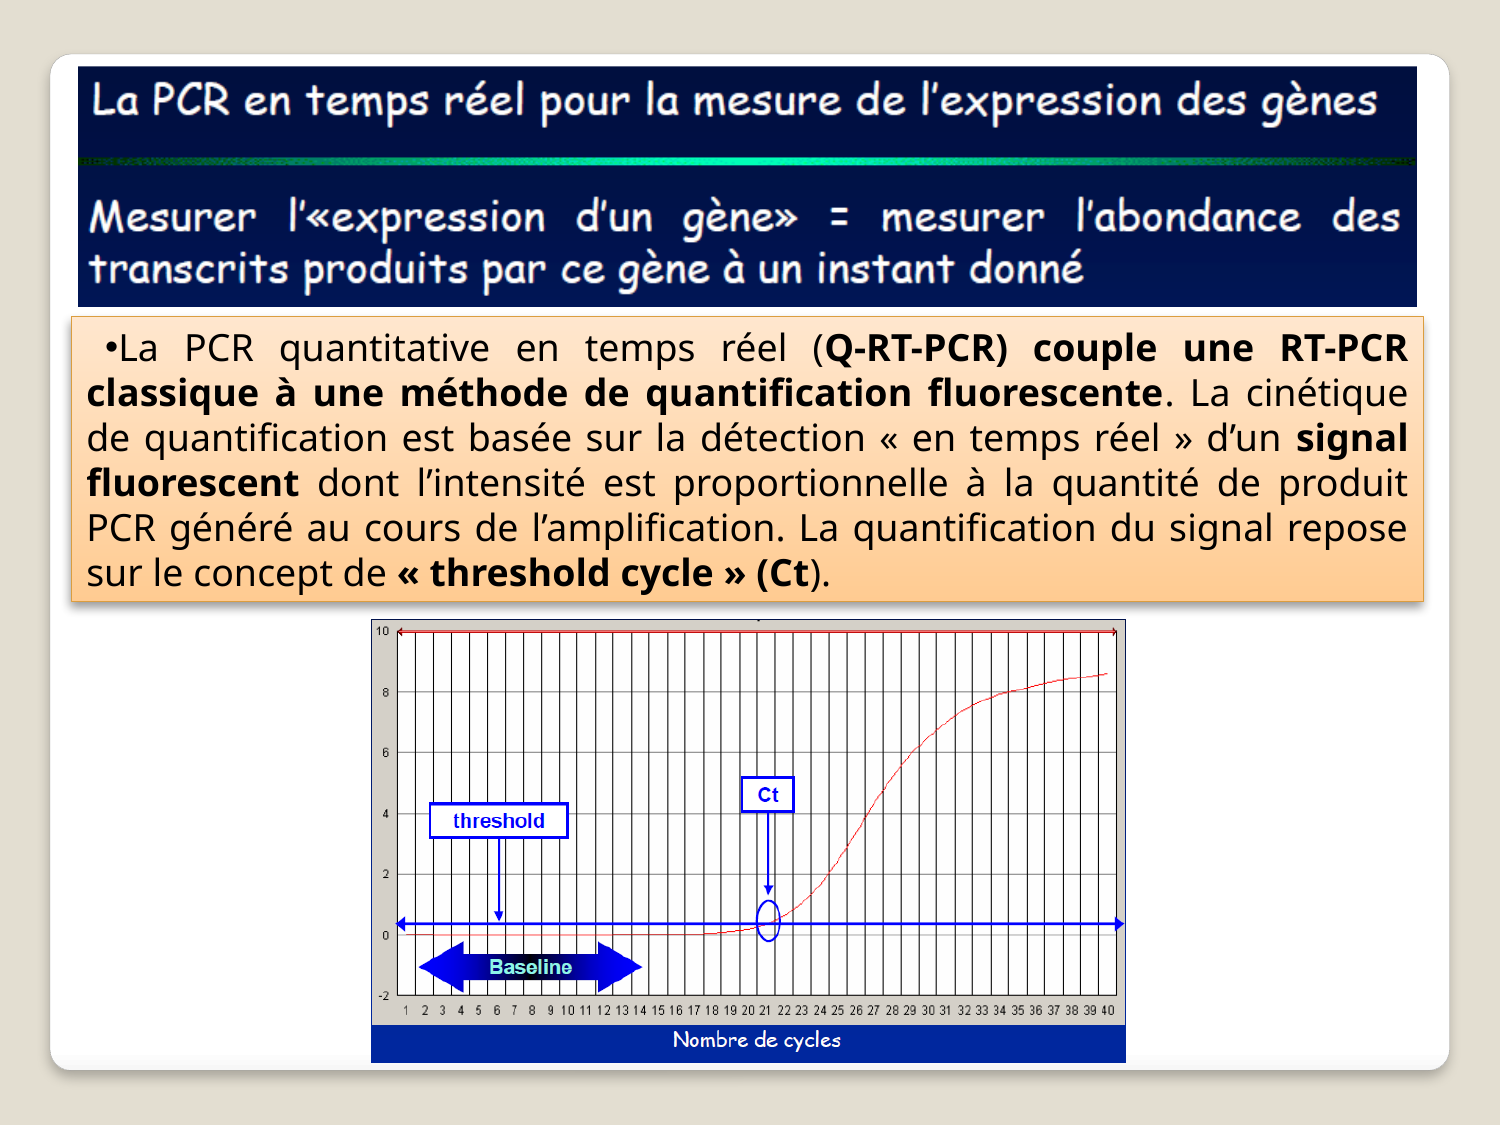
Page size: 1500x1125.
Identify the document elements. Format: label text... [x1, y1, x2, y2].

picture [371, 618, 1126, 1064]
picture [78, 65, 1417, 307]
text_box La PCR quantitative en temps réel (Q-RT-PCR) couple une RT-PCR classique à une méthode de quantification fluorescente. La cinétique de quantification est basée sur la détection « en temps réel » d’un signal fluorescent dont l’intensité est proportionnelle à la quantité de produit PCR généré au cours de l’amplification. La quantification du signal repose sur le concept de « threshold cycle » (Ct). [71, 316, 1424, 602]
